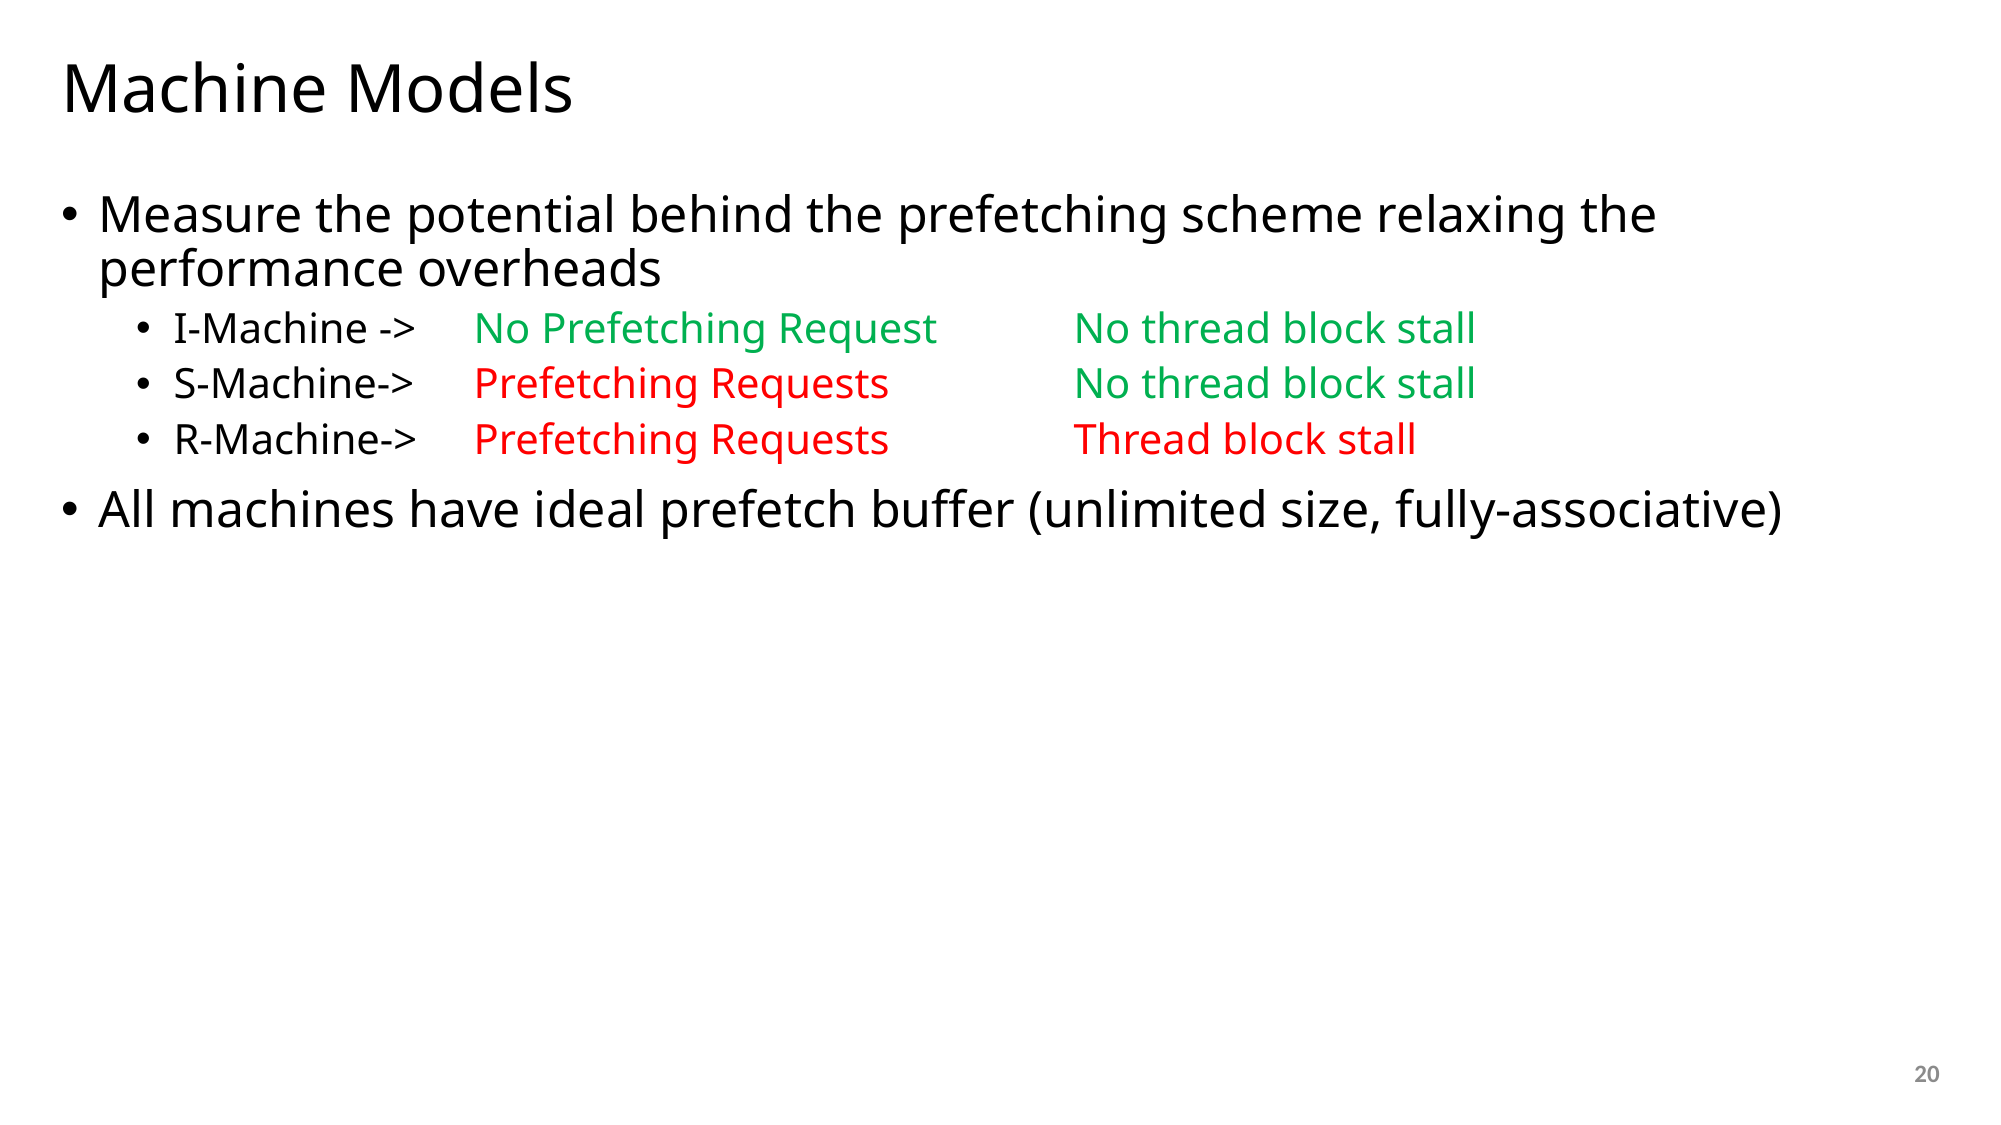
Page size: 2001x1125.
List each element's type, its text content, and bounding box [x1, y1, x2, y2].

list Measure the potential behind the prefetching scheme relaxing the performance overheads I-Machine -> No Prefetching Request No thread block stall S-Machine-> Prefetching Requests No thread block stall R-Machine-> Prefetching Requests Thread block stall All machines have ideal prefetch buffer (unlimited size, fully-associative) [45, 181, 1955, 1014]
title Machine Models [45, 24, 1955, 158]
slide_number 20 [1412, 1042, 1955, 1103]
